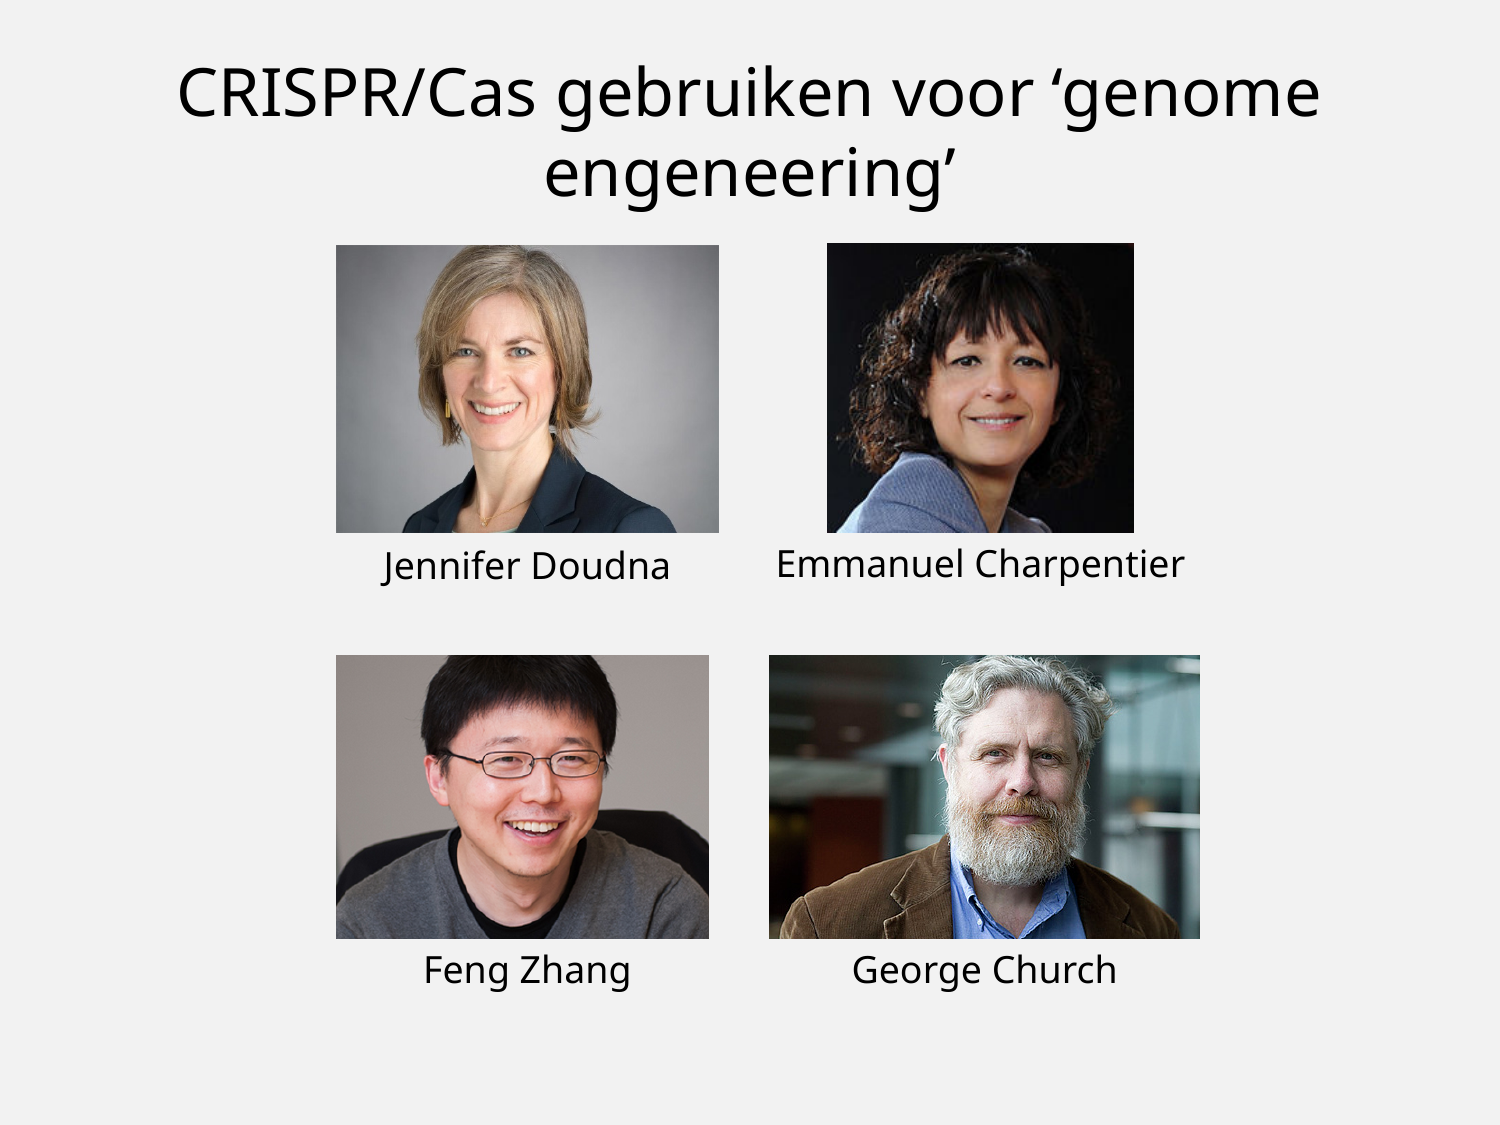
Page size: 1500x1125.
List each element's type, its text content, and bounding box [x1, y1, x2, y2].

text_box CRISPR/Cas gebruiken voor ‘genome engeneering’ [0, 42, 1500, 171]
text_box Emmanuel Charpentier [760, 532, 1201, 593]
picture [769, 654, 1200, 940]
picture [336, 245, 719, 533]
picture [827, 243, 1134, 533]
text_box Feng Zhang [408, 948, 647, 999]
text_box George Church [836, 948, 1133, 999]
picture [336, 654, 709, 940]
text_box Jennifer Doudna [368, 541, 687, 595]
